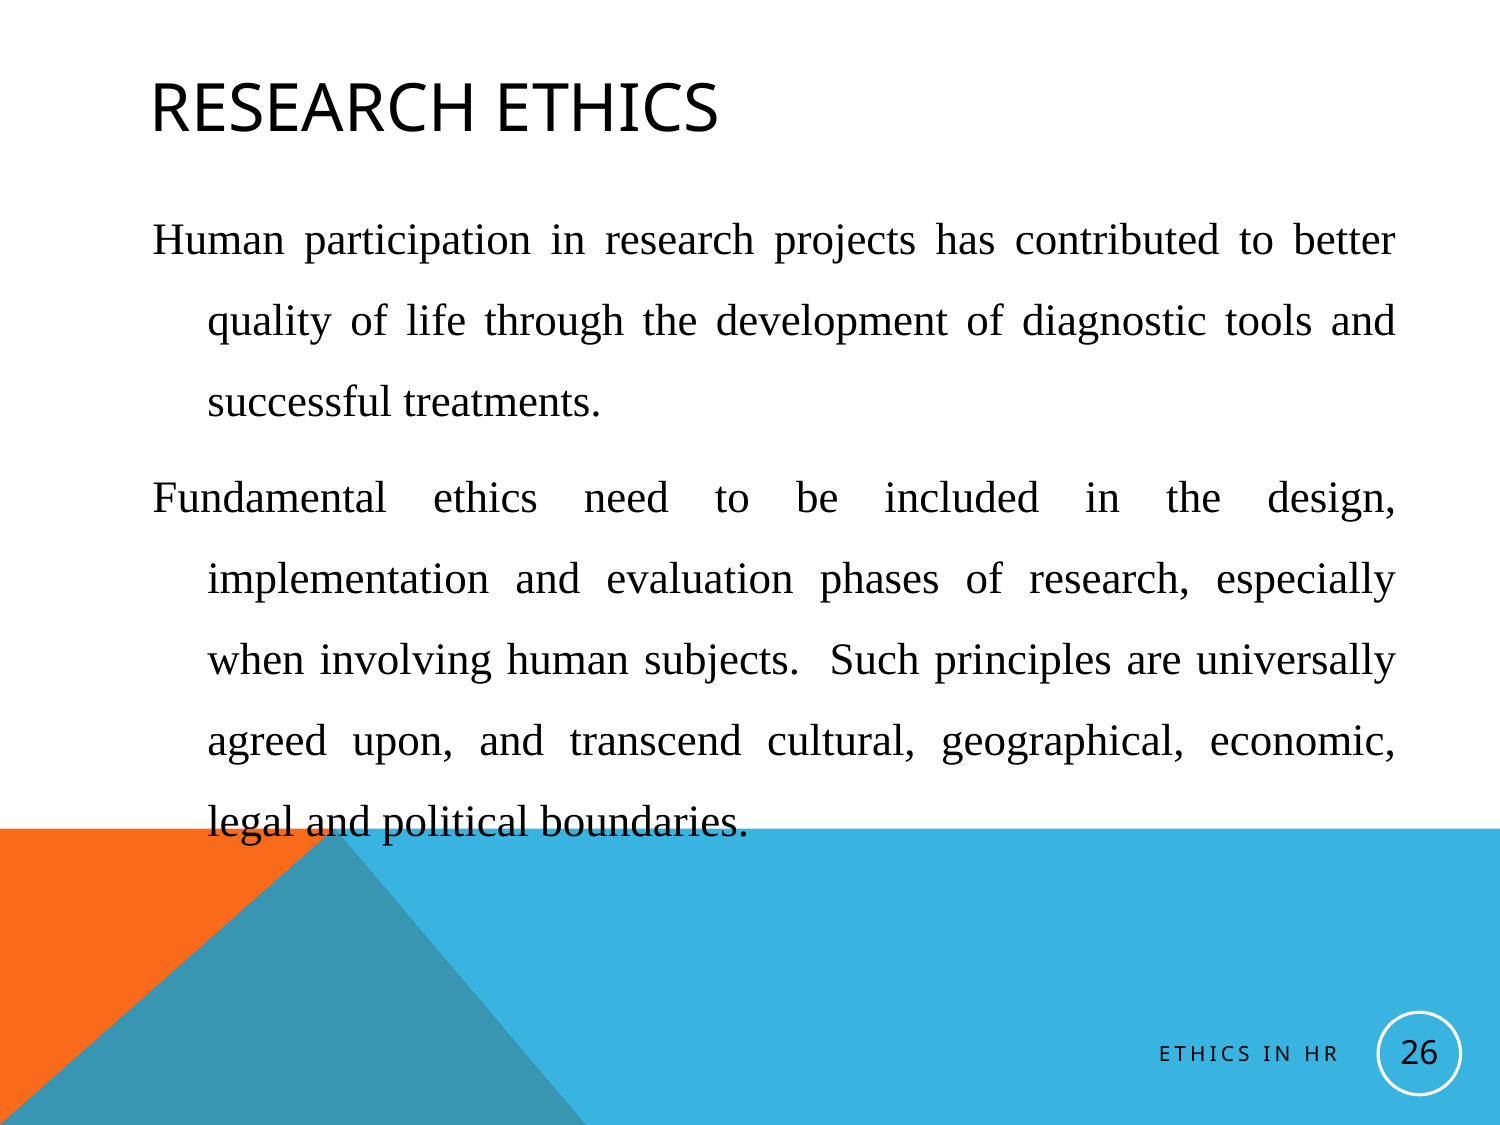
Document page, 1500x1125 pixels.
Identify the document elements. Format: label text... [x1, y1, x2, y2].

list Human participation in research projects has contributed to better quality of life through the development of diagnostic tools and successful treatments. Fundamental ethics need to be included in the design, implementation and evaluation phases of research, especially when involving human subjects. Such principles are universally agreed upon, and transcend cultural, geographical, economic, legal and political boundaries. [137, 174, 1413, 863]
footer Ethics in HR [577, 1030, 1353, 1076]
title Research Ethics [134, 59, 1369, 150]
slide_number 26 [1376, 1010, 1463, 1097]
